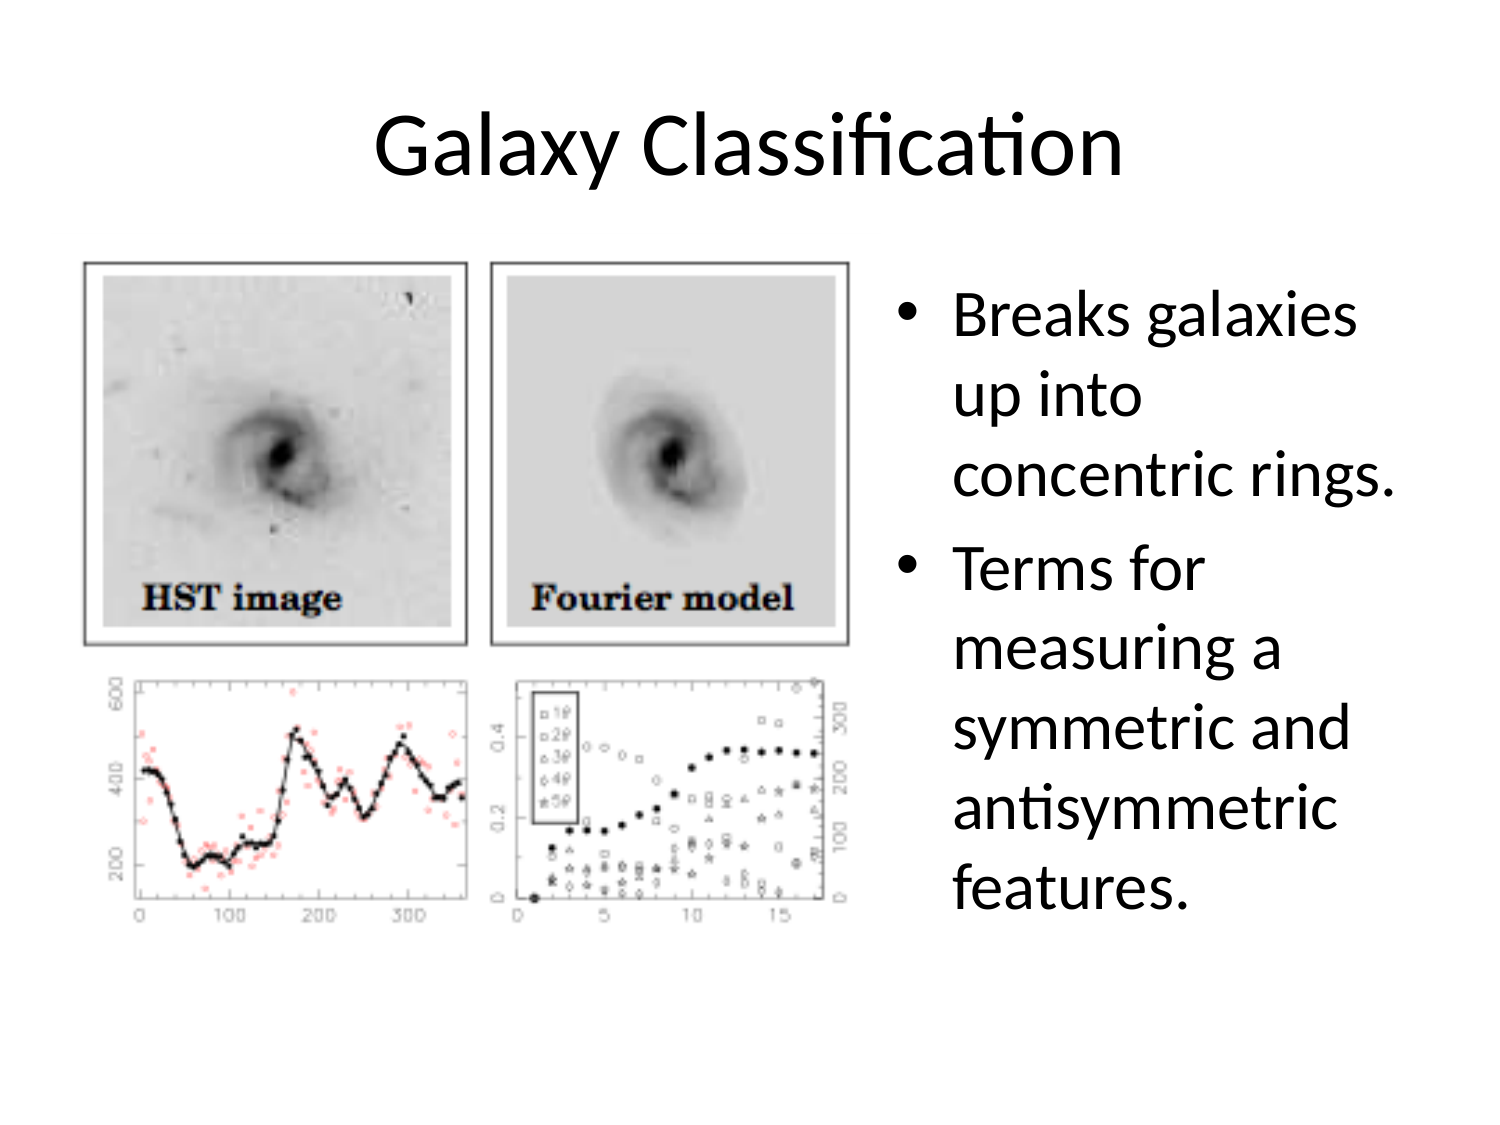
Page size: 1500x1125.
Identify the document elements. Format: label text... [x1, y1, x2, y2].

list Breaks galaxies up into concentric rings. Terms for measuring a symmetric and antisymmetric features. [880, 262, 1425, 1005]
picture [50, 232, 881, 940]
title Galaxy Classification [75, 45, 1425, 233]
